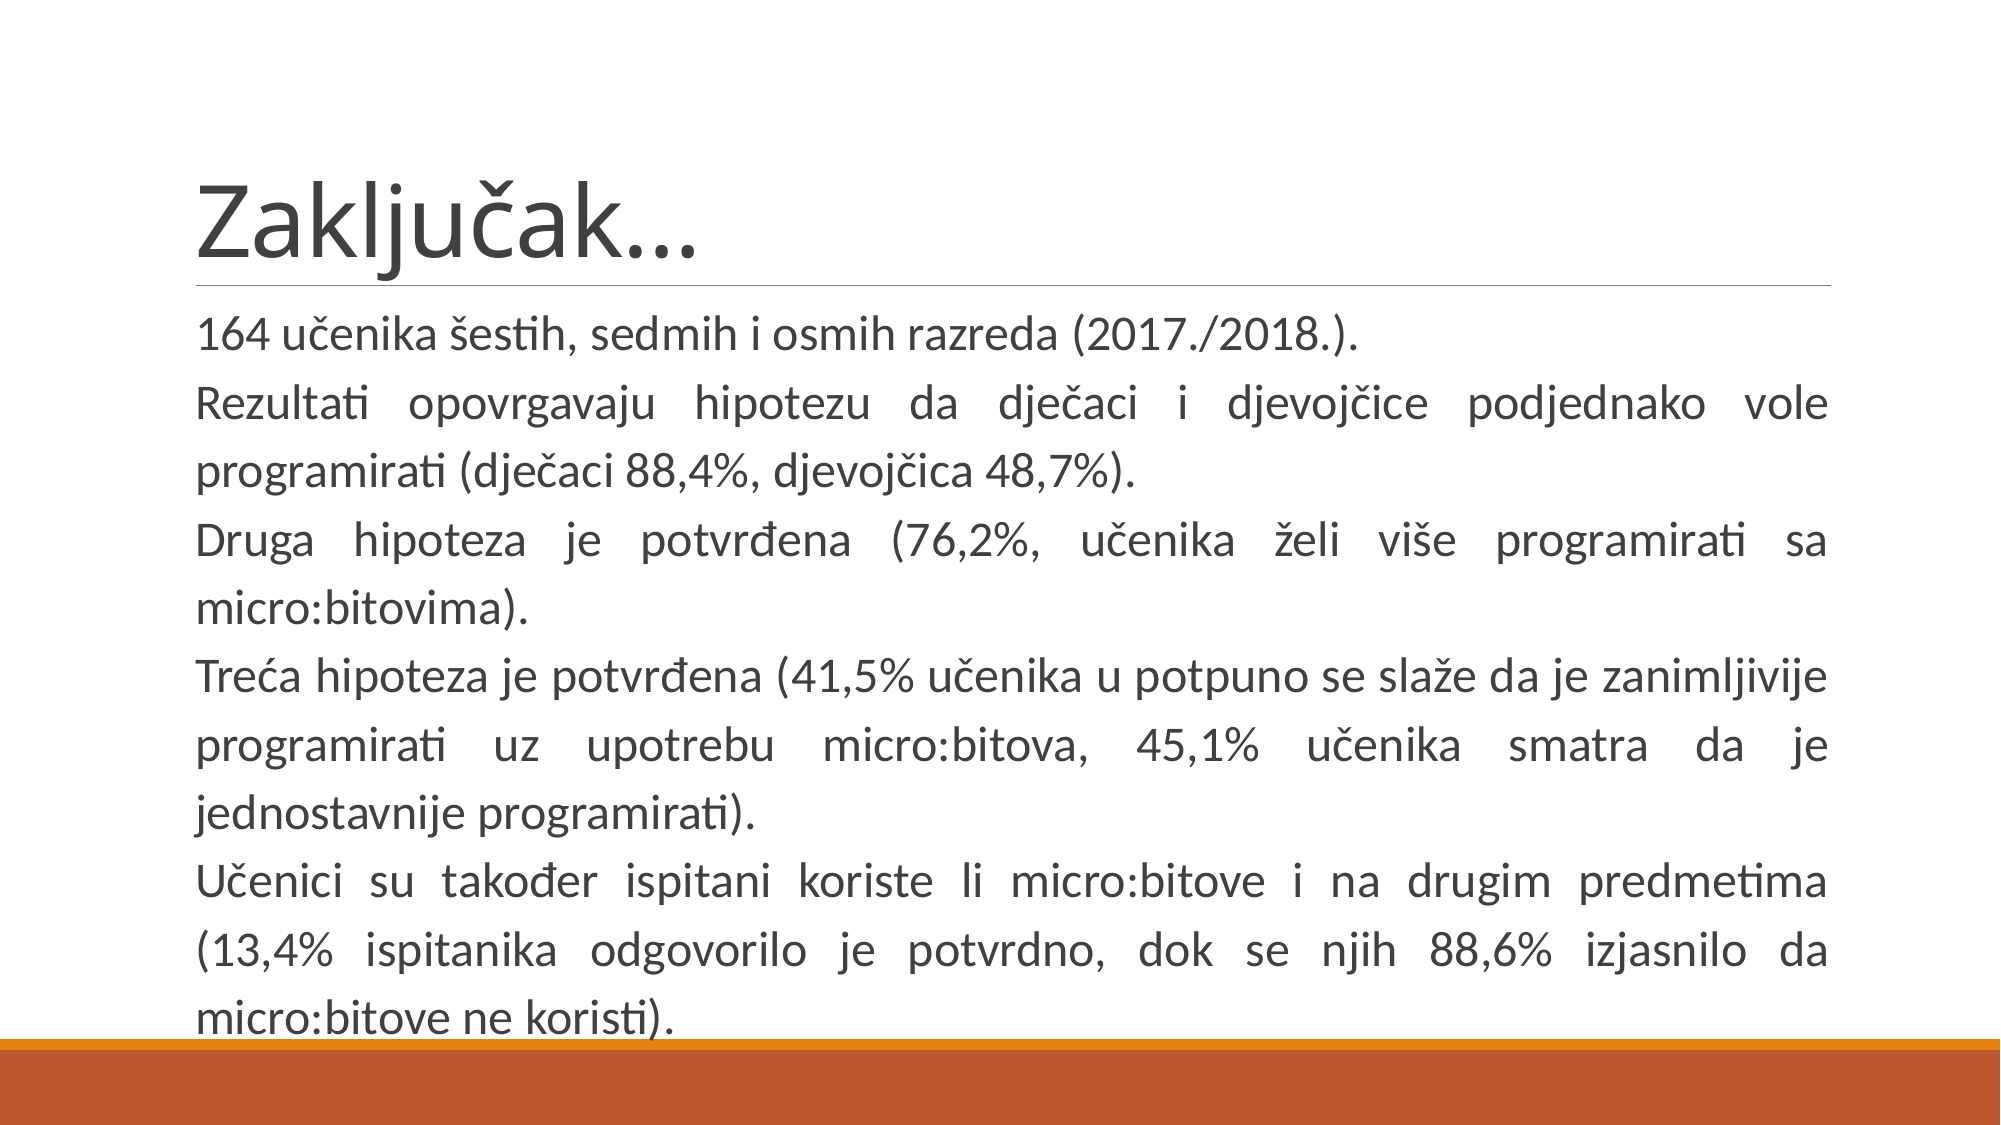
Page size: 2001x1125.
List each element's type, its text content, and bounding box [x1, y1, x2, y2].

list 164 učenika šestih, sedmih i osmih razreda (2017./2018.). Rezultati opovrgavaju hipotezu da dječaci i djevojčice podjednako vole programirati (dječaci 88,4%, djevojčica 48,7%). Druga hipoteza je potvrđena (76,2%, učenika želi više programirati sa micro:bitovima). Treća hipoteza je potvrđena (41,5% učenika u potpuno se slaže da je zanimljivije programirati uz upotrebu micro:bitova, 45,1% učenika smatra da je jednostavnije programirati). Učenici su također ispitani koriste li micro:bitove i na drugim predmetima (13,4% ispitanika odgovorilo je potvrdno, dok se njih 88,6% izjasnilo da micro:bitove ne koristi). [180, 285, 1830, 1044]
title Zaključak… [180, 47, 1830, 285]
